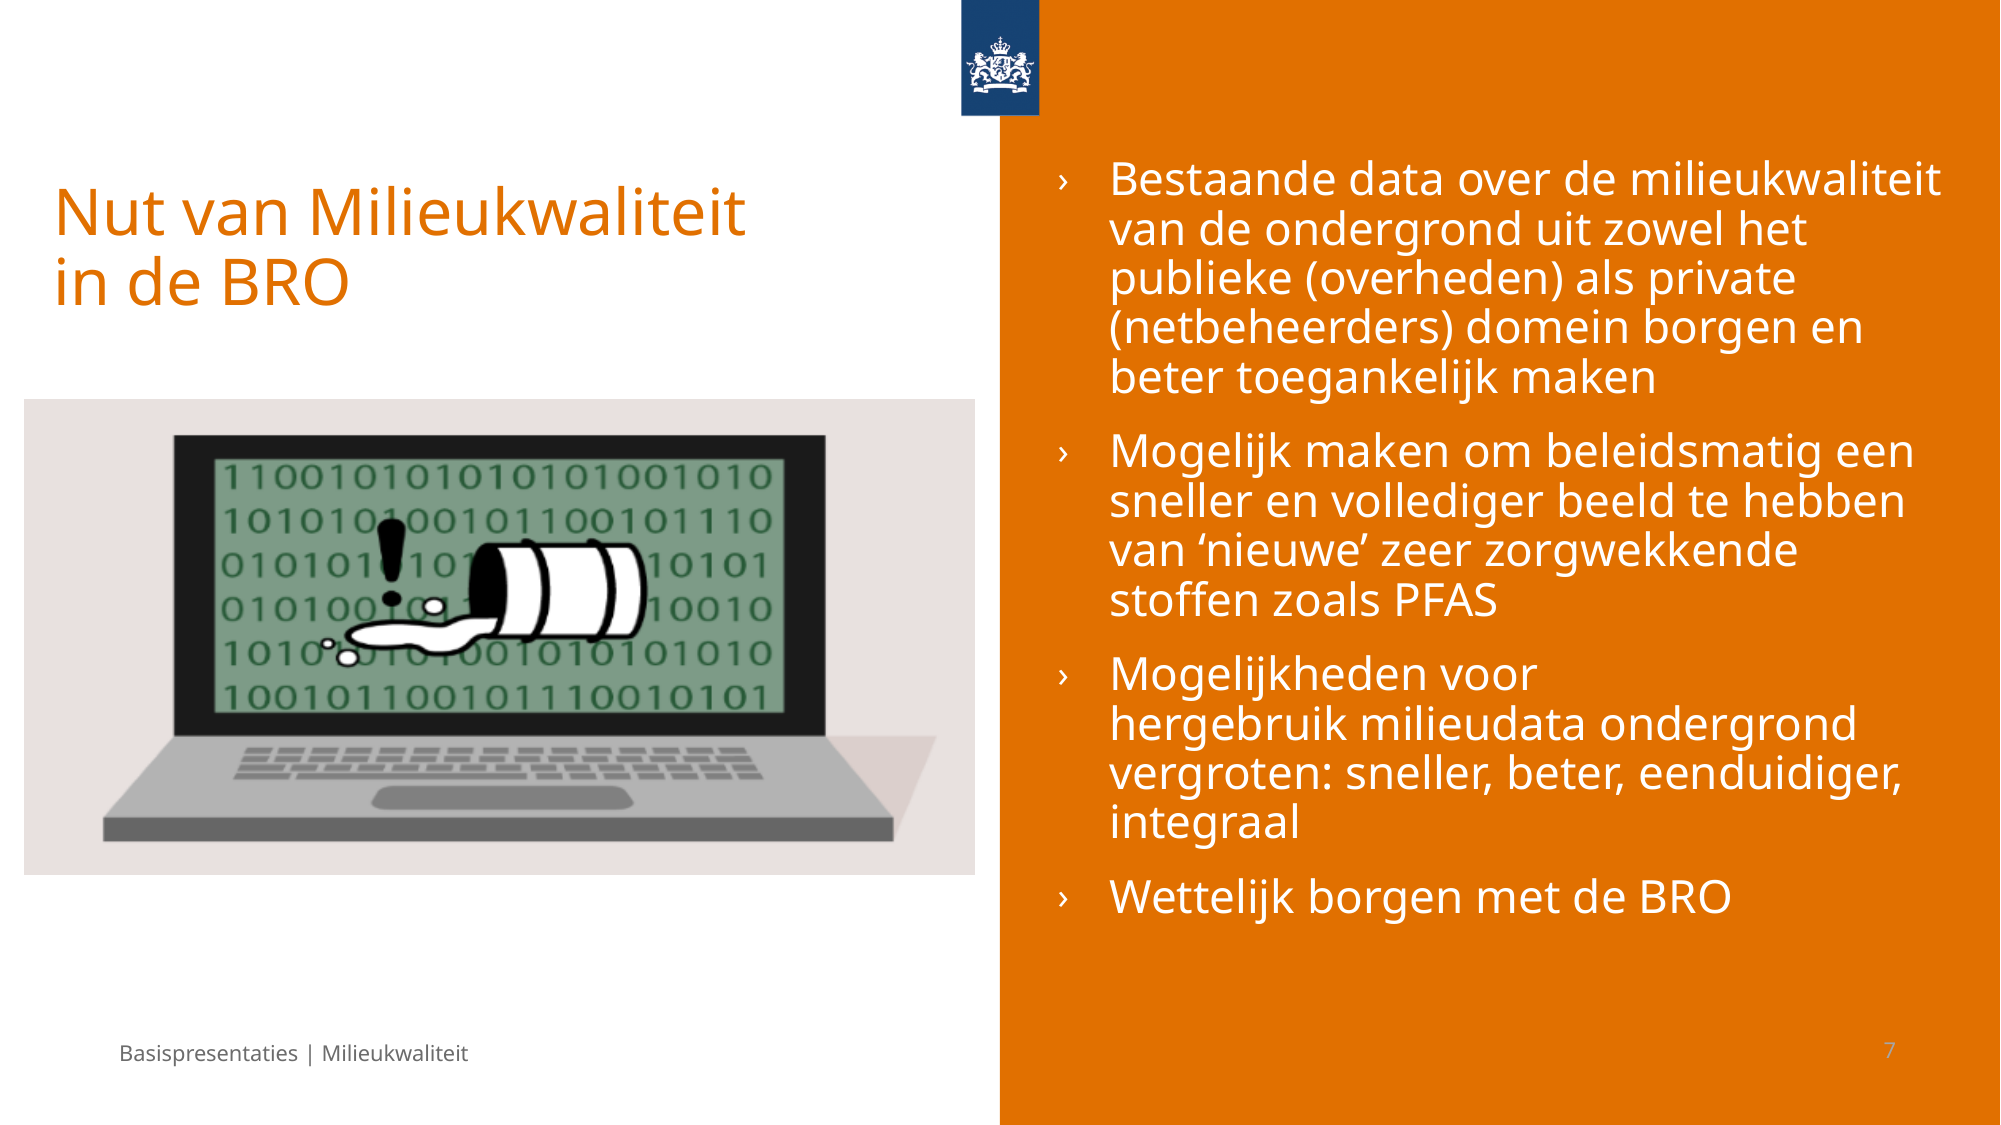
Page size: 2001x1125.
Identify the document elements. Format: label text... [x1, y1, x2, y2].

picture [0, 0, 2000, 174]
picture [24, 399, 975, 875]
title Nut van Milieukwaliteit in de BRO [38, 172, 975, 328]
footer Basispresentaties | Milieukwaliteit [104, 1020, 925, 1074]
slide_number 7 [1074, 1020, 1897, 1074]
list Bestaande data over de milieukwaliteit van de ondergrond uit zowel het publieke (overheden) als private (netbeheerders) domein borgen en beter toegankelijk maken Mogelijk maken om beleidsmatig een sneller en vollediger beeld te hebben van ‘nieuwe’ zeer zorgwekkende stoffen zoals PFAS Mogelijkheden voor hergebruik milieudata ondergrond vergroten: sneller, beter, eenduidiger, integraal Wettelijk borgen met de BRO [1042, 86, 1976, 1021]
